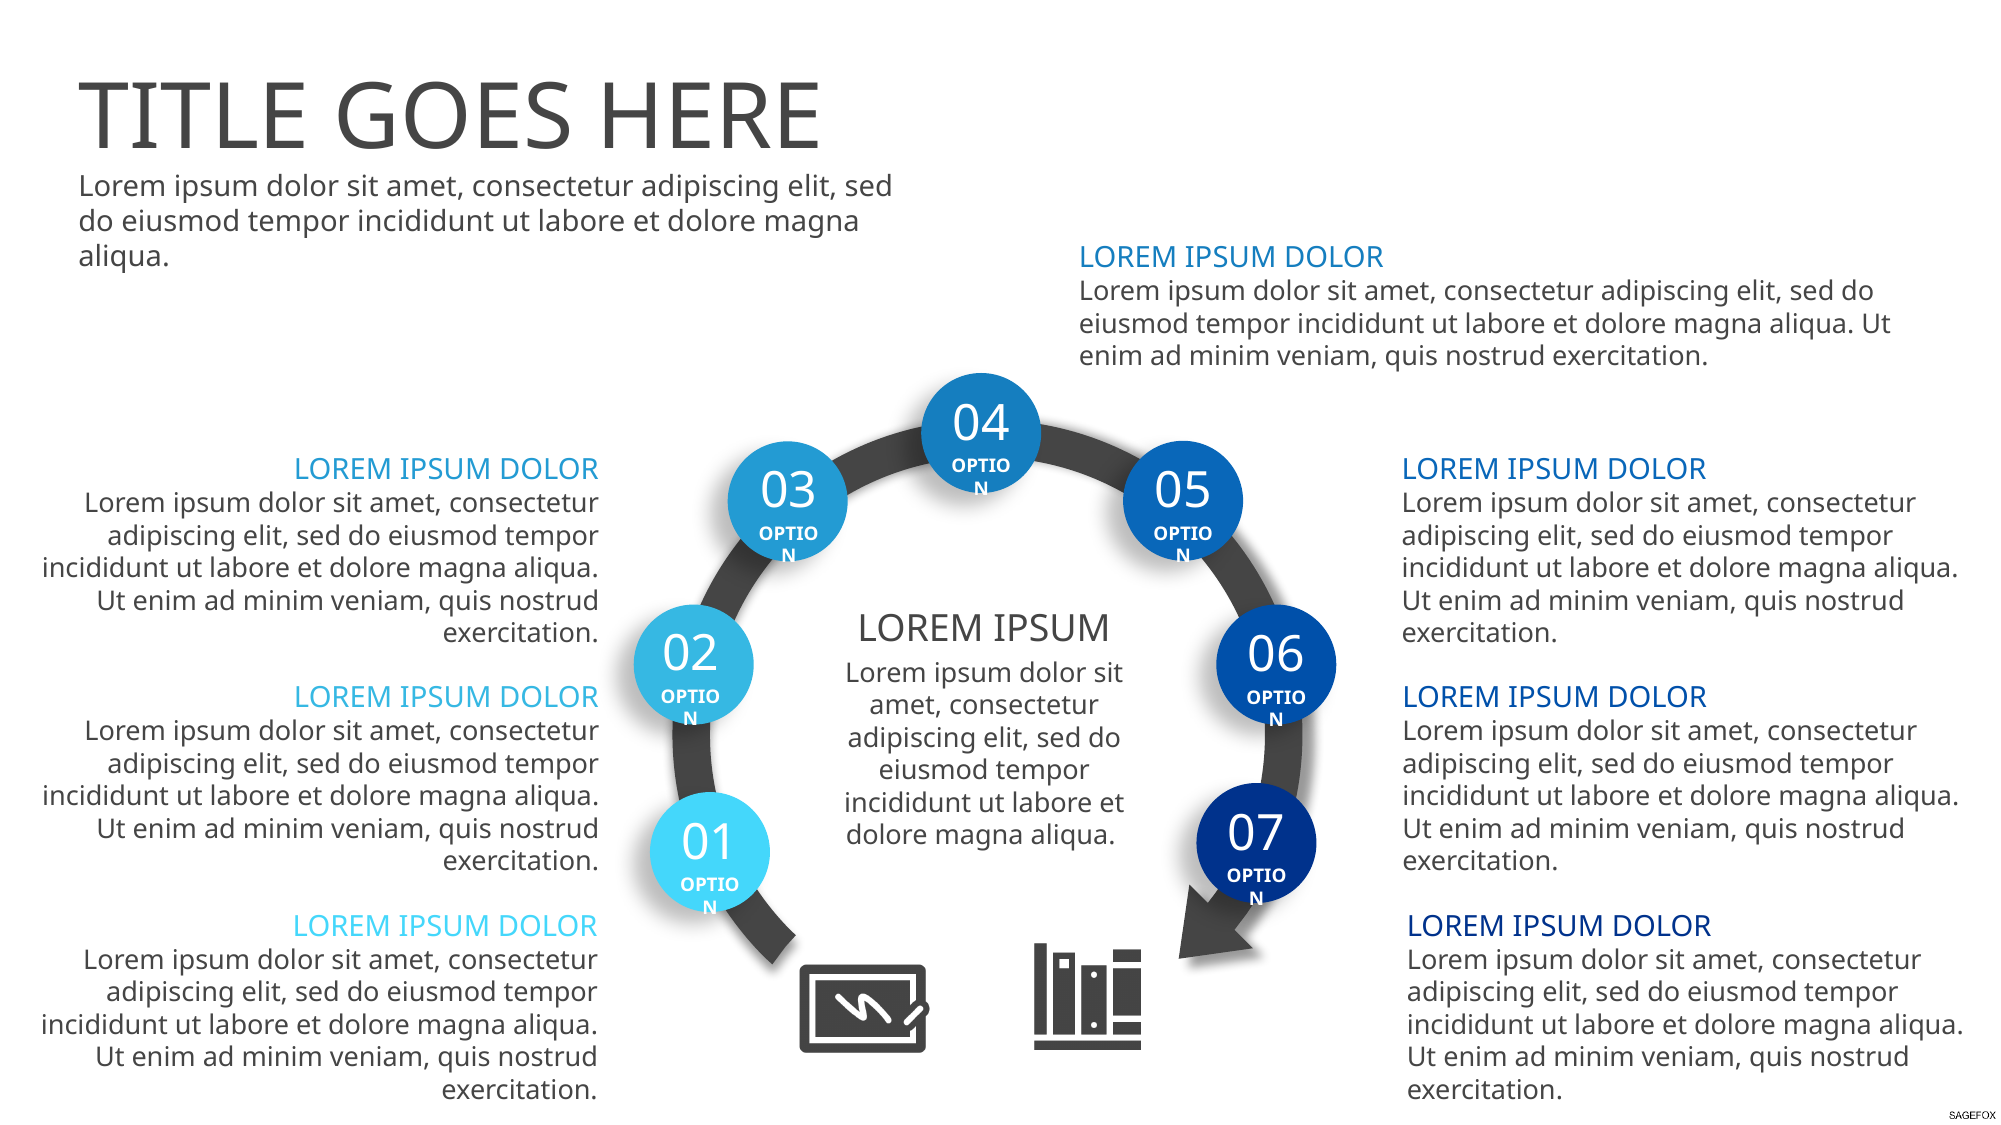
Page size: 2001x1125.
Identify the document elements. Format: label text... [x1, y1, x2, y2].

text_box [671, 737, 717, 792]
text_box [727, 441, 848, 562]
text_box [921, 372, 1042, 493]
text_box [1042, 423, 1123, 484]
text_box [1196, 782, 1317, 903]
text_box [699, 564, 756, 604]
text_box LOREM IPSUM DOLOR Lorem ipsum dolor sit amet, consectetur adipiscing elit, sed do eiusmod tempor incididunt ut labore et dolore magna aliqua. Ut enim ad minim veniam, quis nostrud exercitation. [1386, 443, 1987, 656]
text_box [649, 792, 770, 913]
text_box LOREM IPSUM DOLOR Lorem ipsum dolor sit amet, consectetur adipiscing elit, sed do eiusmod tempor incididunt ut labore et dolore magna aliqua. Ut enim ad minim veniam, quis nostrud exercitation. [13, 443, 614, 656]
text_box [732, 905, 796, 966]
text_box LOREM IPSUM DOLOR Lorem ipsum dolor sit amet, consectetur adipiscing elit, sed do eiusmod tempor incididunt ut labore et dolore magna aliqua. Ut enim ad minim veniam, quis nostrud exercitation. [1387, 671, 1988, 884]
picture [1924, 1102, 2000, 1123]
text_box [1123, 440, 1244, 561]
text_box LOREM IPSUM DOLOR Lorem ipsum dolor sit amet, consectetur adipiscing elit, sed do eiusmod tempor incididunt ut labore et dolore magna aliqua. Ut enim ad minim veniam, quis nostrud exercitation. [13, 671, 614, 884]
text_box LOREM IPSUM Lorem ipsum dolor sit amet, consectetur adipiscing elit, sed do eiusmod tempor incididunt ut labore et dolore magna aliqua. [807, 596, 1162, 858]
text_box TITLE GOES HERE Lorem ipsum dolor sit amet, consectetur adipiscing elit, sed do eiusmod tempor incididunt ut labore et dolore magna aliqua. [63, 49, 936, 280]
picture [1011, 921, 1163, 1072]
text_box LOREM IPSUM DOLOR Lorem ipsum dolor sit amet, consectetur adipiscing elit, sed do eiusmod tempor incididunt ut labore et dolore magna aliqua. Ut enim ad minim veniam, quis nostrud exercitation. [1064, 231, 1907, 379]
text_box [1259, 732, 1304, 782]
text_box [1177, 901, 1256, 960]
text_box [1216, 604, 1337, 725]
text_box LOREM IPSUM DOLOR Lorem ipsum dolor sit amet, consectetur adipiscing elit, sed do eiusmod tempor incididunt ut labore et dolore magna aliqua. Ut enim ad minim veniam, quis nostrud exercitation. [12, 899, 613, 1113]
text_box LOREM IPSUM DOLOR Lorem ipsum dolor sit amet, consectetur adipiscing elit, sed do eiusmod tempor incididunt ut labore et dolore magna aliqua. Ut enim ad minim veniam, quis nostrud exercitation. [1392, 899, 1993, 1113]
text_box [1208, 550, 1276, 604]
picture [787, 933, 938, 1084]
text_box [633, 604, 754, 725]
text_box [848, 432, 899, 496]
